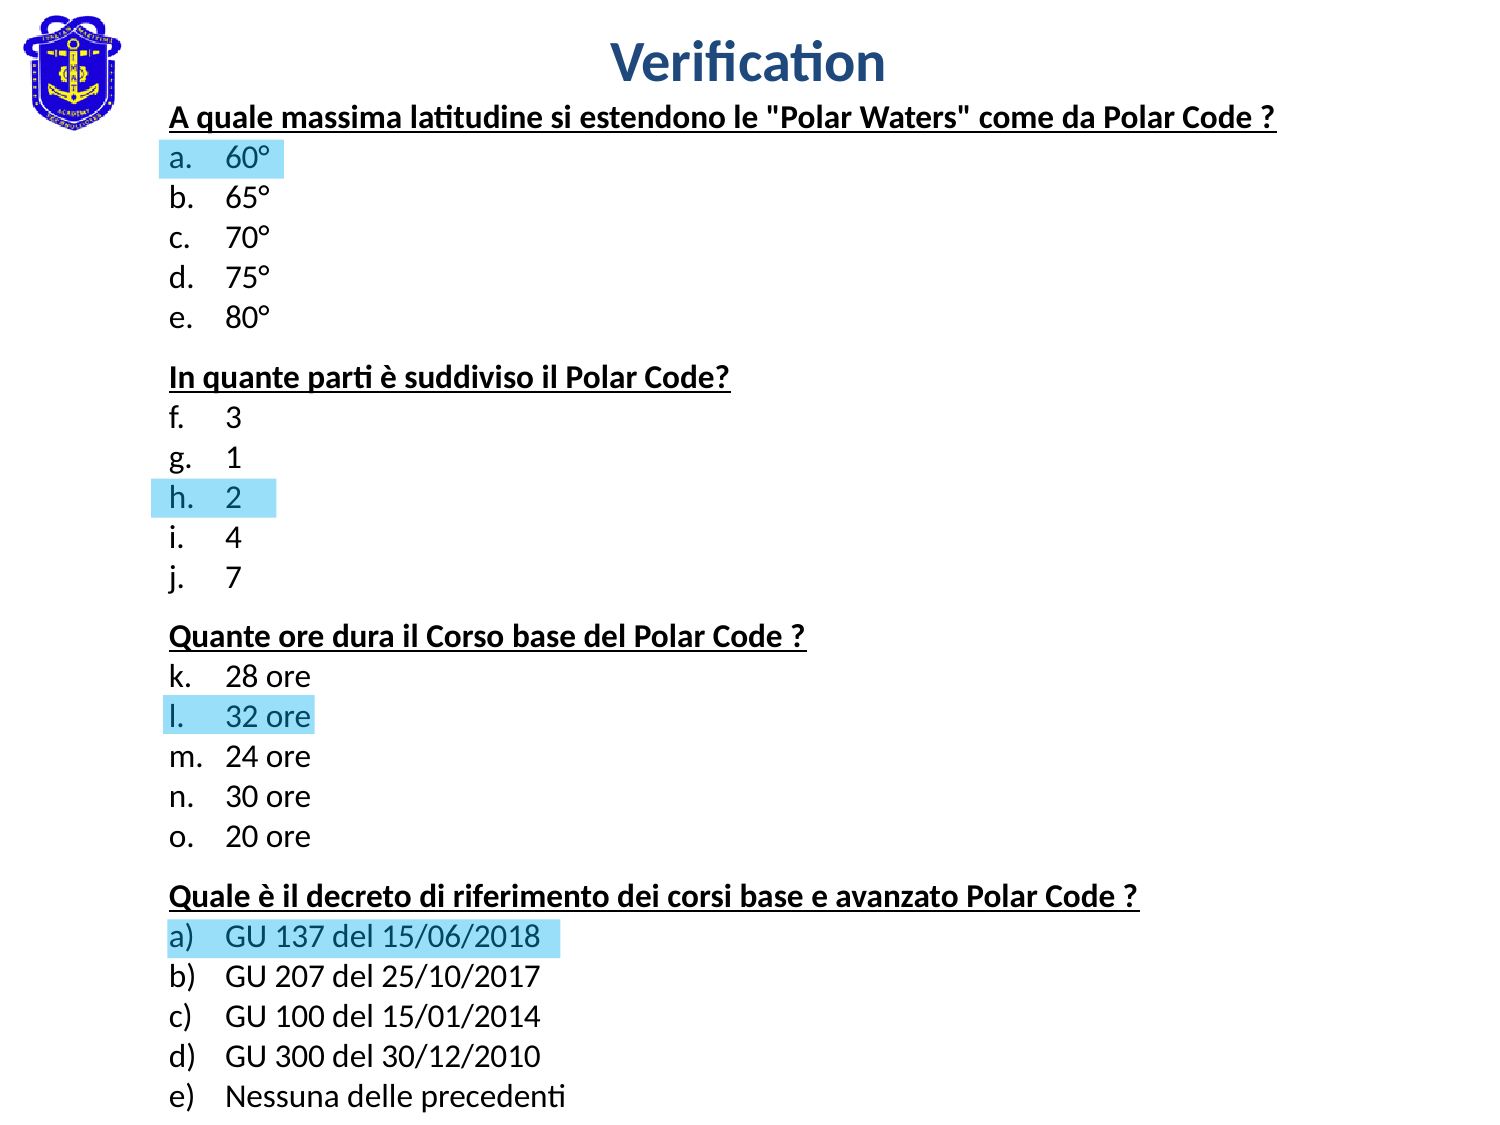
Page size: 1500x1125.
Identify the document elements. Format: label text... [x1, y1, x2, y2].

text_box Verification [156, 15, 1341, 101]
picture [21, 10, 124, 134]
text_box A quale massima latitudine si estendono le "Polar Waters" come da Polar Code ? 60° 65° 70° 75° 80° In quante parti è suddiviso il Polar Code? 3 1 2 4 7 Quante ore dura il Corso base del Polar Code ? 28 ore 32 ore 24 ore 30 ore 20 ore Quale è il decreto di riferimento dei corsi base e avanzato Polar Code ? GU 137 del 15/06/2018 GU 207 del 25/10/2017 GU 100 del 15/01/2014 GU 300 del 30/12/2010 Nessuna delle precedenti [154, 88, 1388, 1122]
text_box [167, 919, 561, 959]
text_box [151, 478, 277, 518]
text_box [158, 139, 284, 179]
text_box [163, 695, 315, 734]
